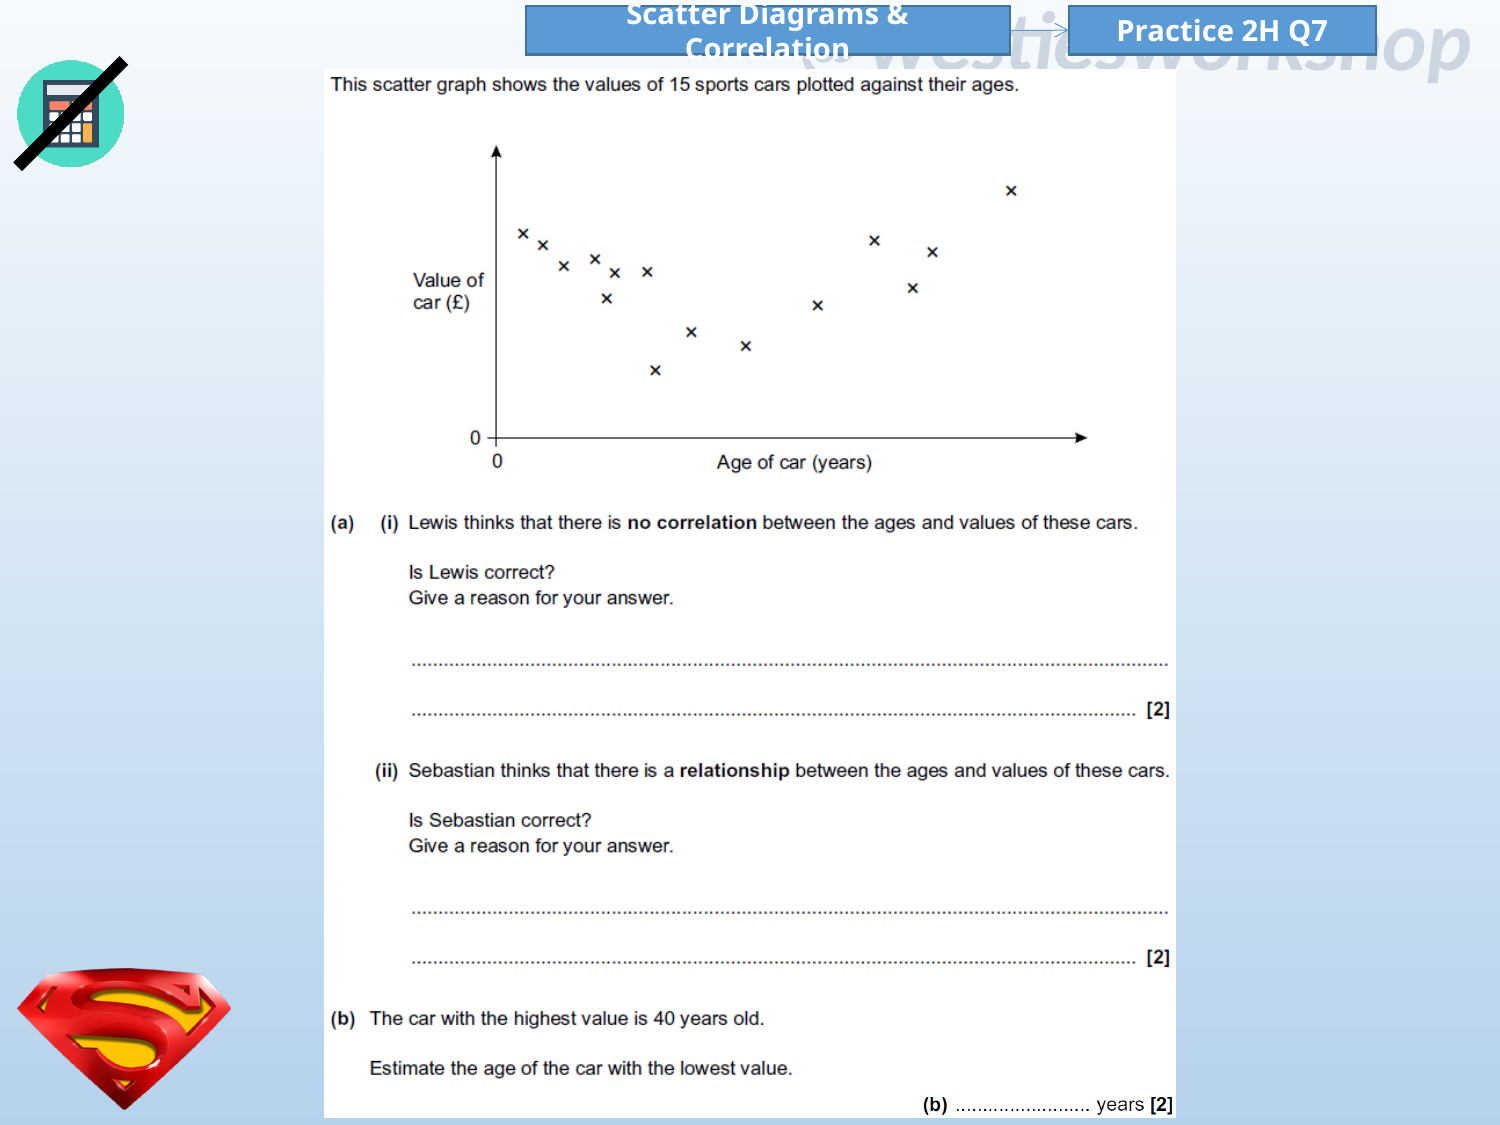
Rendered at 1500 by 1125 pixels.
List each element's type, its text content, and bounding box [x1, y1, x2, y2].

text_box Scatter Diagrams & Correlation [525, 5, 1011, 56]
picture [17, 968, 231, 1110]
text_box Practice 2H Q7 [1068, 5, 1377, 56]
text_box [17, 60, 124, 167]
picture [324, 69, 1176, 1118]
